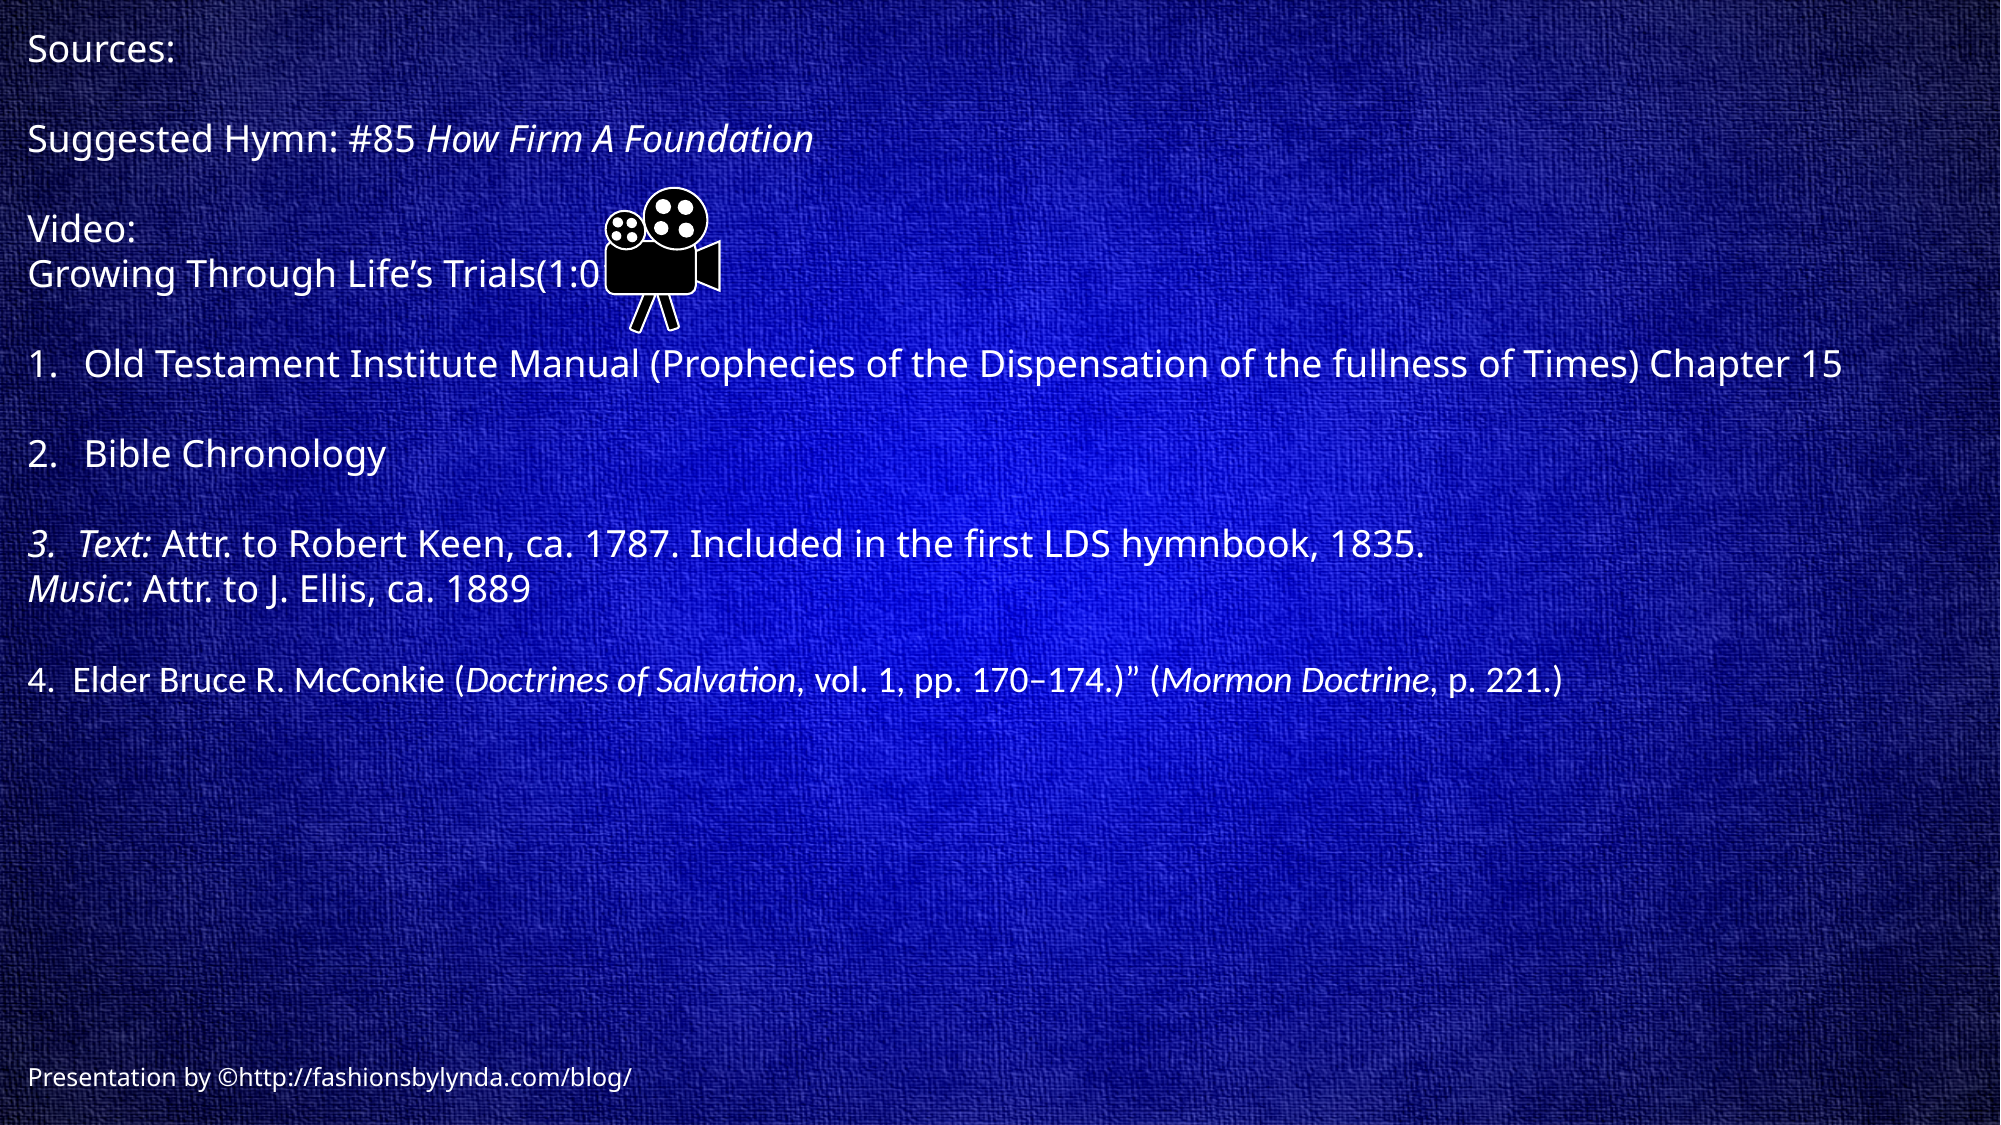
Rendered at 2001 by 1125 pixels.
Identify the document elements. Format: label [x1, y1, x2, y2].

picture [0, 0, 2000, 1125]
text_box [605, 188, 720, 333]
